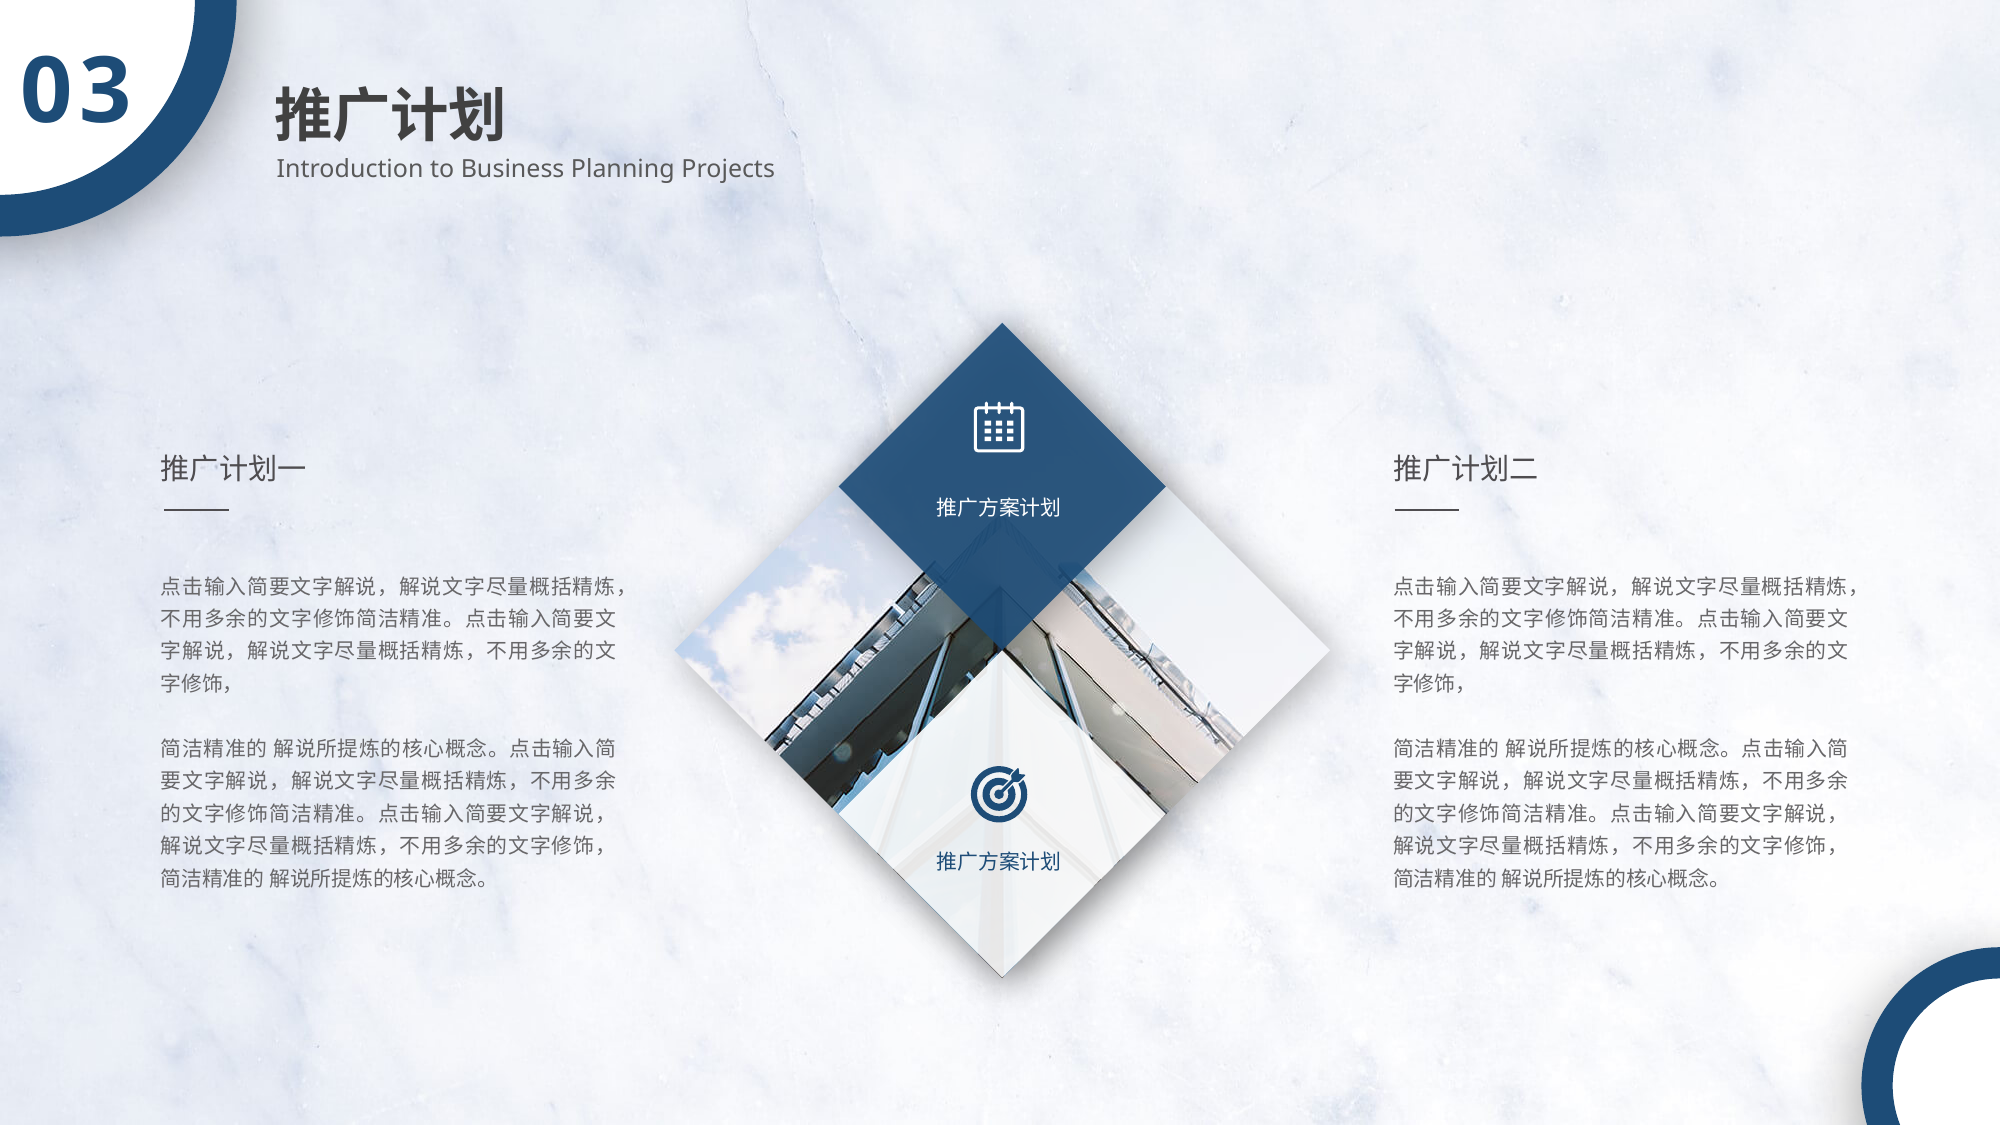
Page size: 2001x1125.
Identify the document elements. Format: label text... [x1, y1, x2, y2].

text_box 推广计划一 [146, 432, 364, 493]
text_box 点击输入简要文字解说，解说文字尽量概括精炼，不用多余的文字修饰简洁精准。点击输入简要文字解说，解说文字尽量概括精炼，不用多余的文字修饰， 简洁精准的 解说所提炼的核心概念。点击输入简要文字解说，解说文字尽量概括精炼，不用多余的文字修饰简洁精准。点击输入简要文字解说，解说文字尽量概括精炼，不用多余的文字修饰，简洁精准的 解说所提炼的核心概念。 [1378, 558, 1864, 995]
picture [0, 0, 2000, 1125]
text_box 点击输入简要文字解说，解说文字尽量概括精炼，不用多余的文字修饰简洁精准。点击输入简要文字解说，解说文字尽量概括精炼，不用多余的文字修饰， 简洁精准的 解说所提炼的核心概念。点击输入简要文字解说，解说文字尽量概括精炼，不用多余的文字修饰简洁精准。点击输入简要文字解说，解说文字尽量概括精炼，不用多余的文字修饰，简洁精准的 解说所提炼的核心概念。 [146, 558, 632, 995]
text_box [0, 0, 217, 217]
text_box Introduction to Business Planning Projects [261, 144, 1243, 190]
text_box 03 [0, 22, 153, 148]
text_box [1876, 961, 2000, 1125]
text_box 推广计划二 [1378, 432, 1596, 493]
text_box 推广计划 [259, 71, 523, 156]
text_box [770, 370, 1234, 930]
